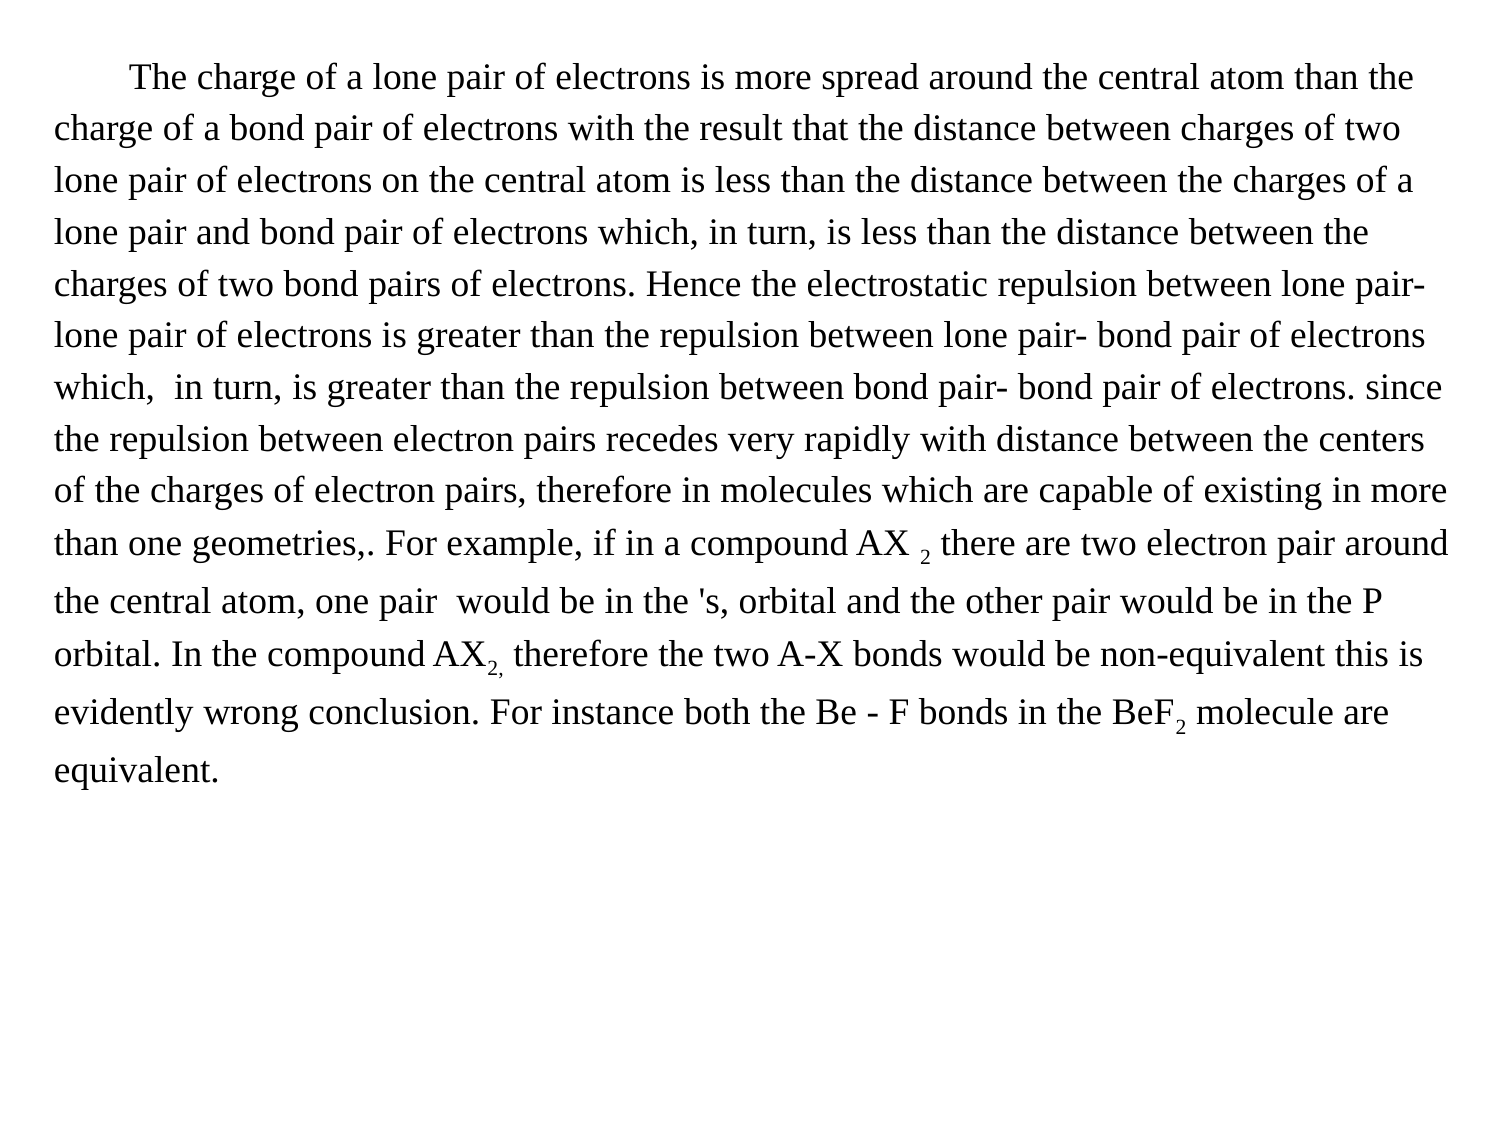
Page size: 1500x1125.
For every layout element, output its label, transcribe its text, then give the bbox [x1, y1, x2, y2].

text_box The charge of a lone pair of electrons is more spread around the central atom than the charge of a bond pair of electrons with the result that the distance between charges of two lone pair of electrons on the central atom is less than the distance between the charges of a lone pair and bond pair of electrons which, in turn, is less than the distance between the charges of two bond pairs of electrons. Hence the electrostatic repulsion between lone pair- lone pair of electrons is greater than the repulsion between lone pair- bond pair of electrons which, in turn, is greater than the repulsion between bond pair- bond pair of electrons. since the repulsion between electron pairs recedes very rapidly with distance between the centers of the charges of electron pairs, therefore in molecules which are capable of existing in more than one geometries,. For example, if in a compound AX 2 there are two electron pair around the central atom, one pair would be in the 's, orbital and the other pair would be in the P orbital. In the compound AX2, therefore the two A-X bonds would be non-equivalent this is evidently wrong conclusion. For instance both the Be - F bonds in the BeF2 molecule are equivalent. [39, 37, 1477, 798]
